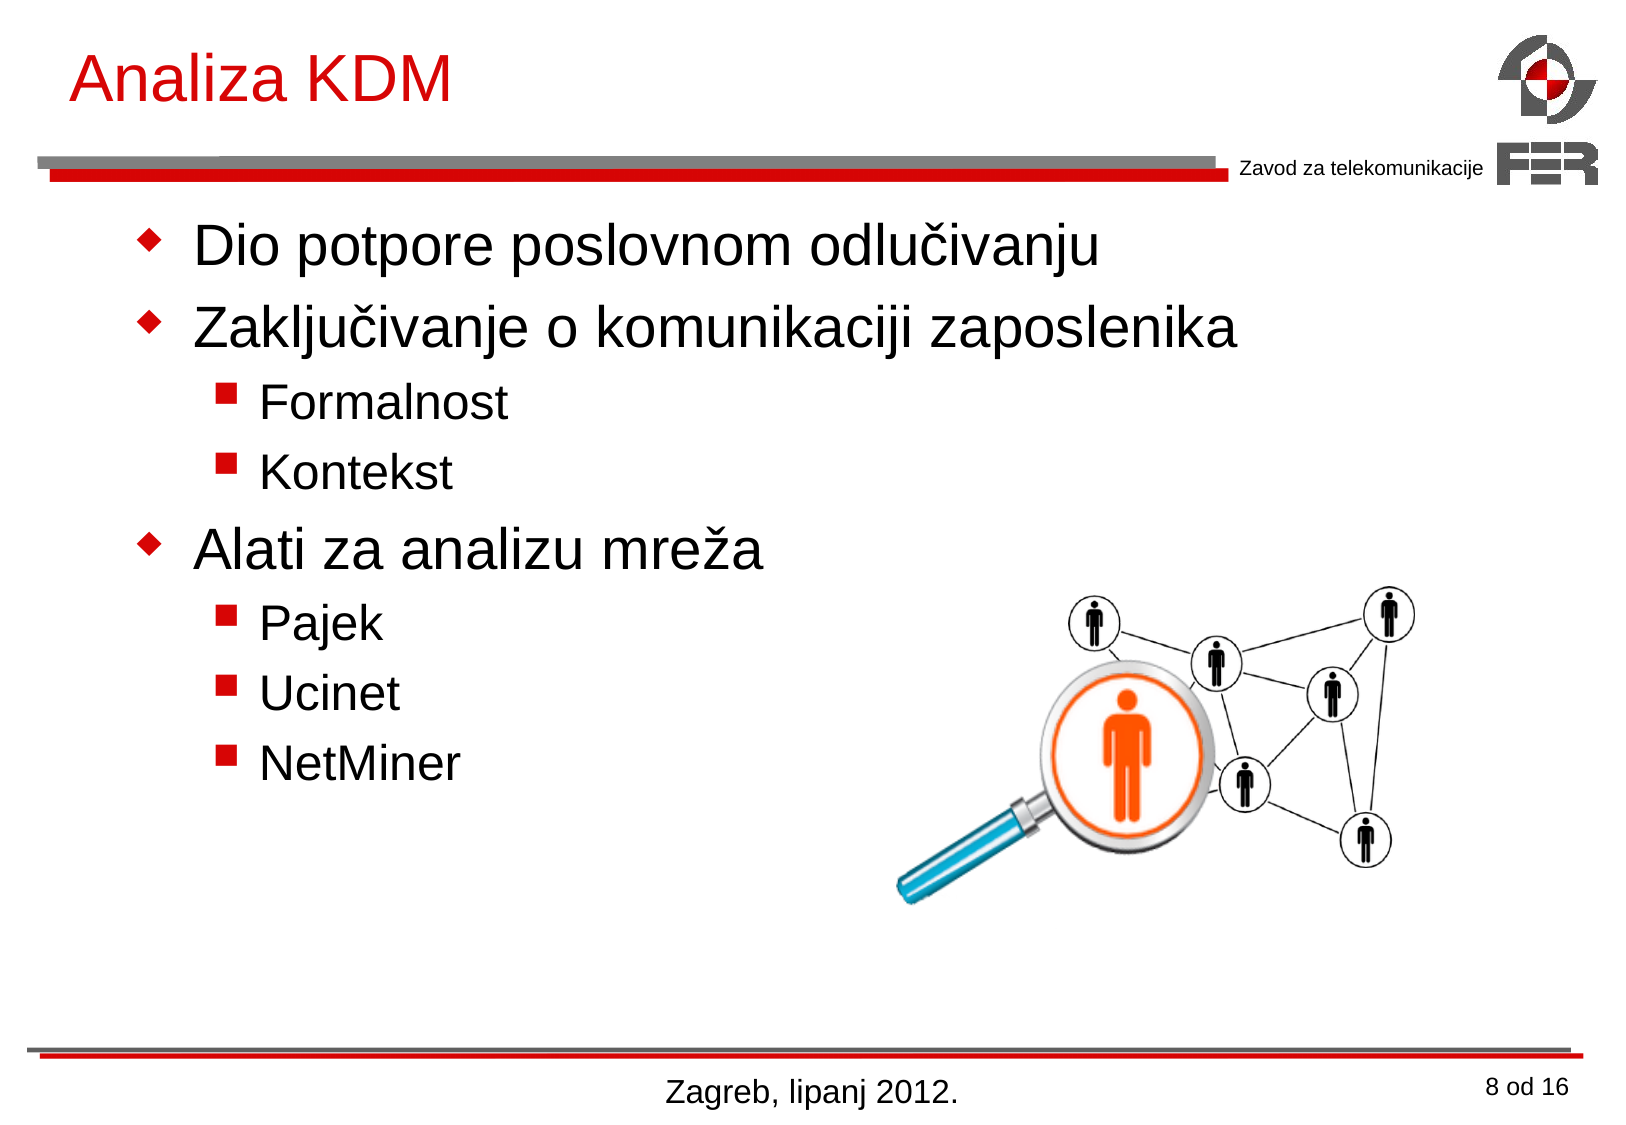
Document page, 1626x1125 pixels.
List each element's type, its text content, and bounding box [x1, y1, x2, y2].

picture [1497, 34, 1598, 185]
slide_number Zagreb, lipanj 2012. [599, 1062, 1026, 1125]
title Analiza KDM [53, 0, 1126, 151]
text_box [894, 585, 1416, 929]
slide_number 8 od 16 [1245, 1062, 1585, 1125]
list Dio potpore poslovnom odlučivanju Zaključivanje o komunikaciji zaposlenika Formalnost Kontekst Alati za analizu mreža Pajek Ucinet NetMiner [121, 199, 1504, 1013]
